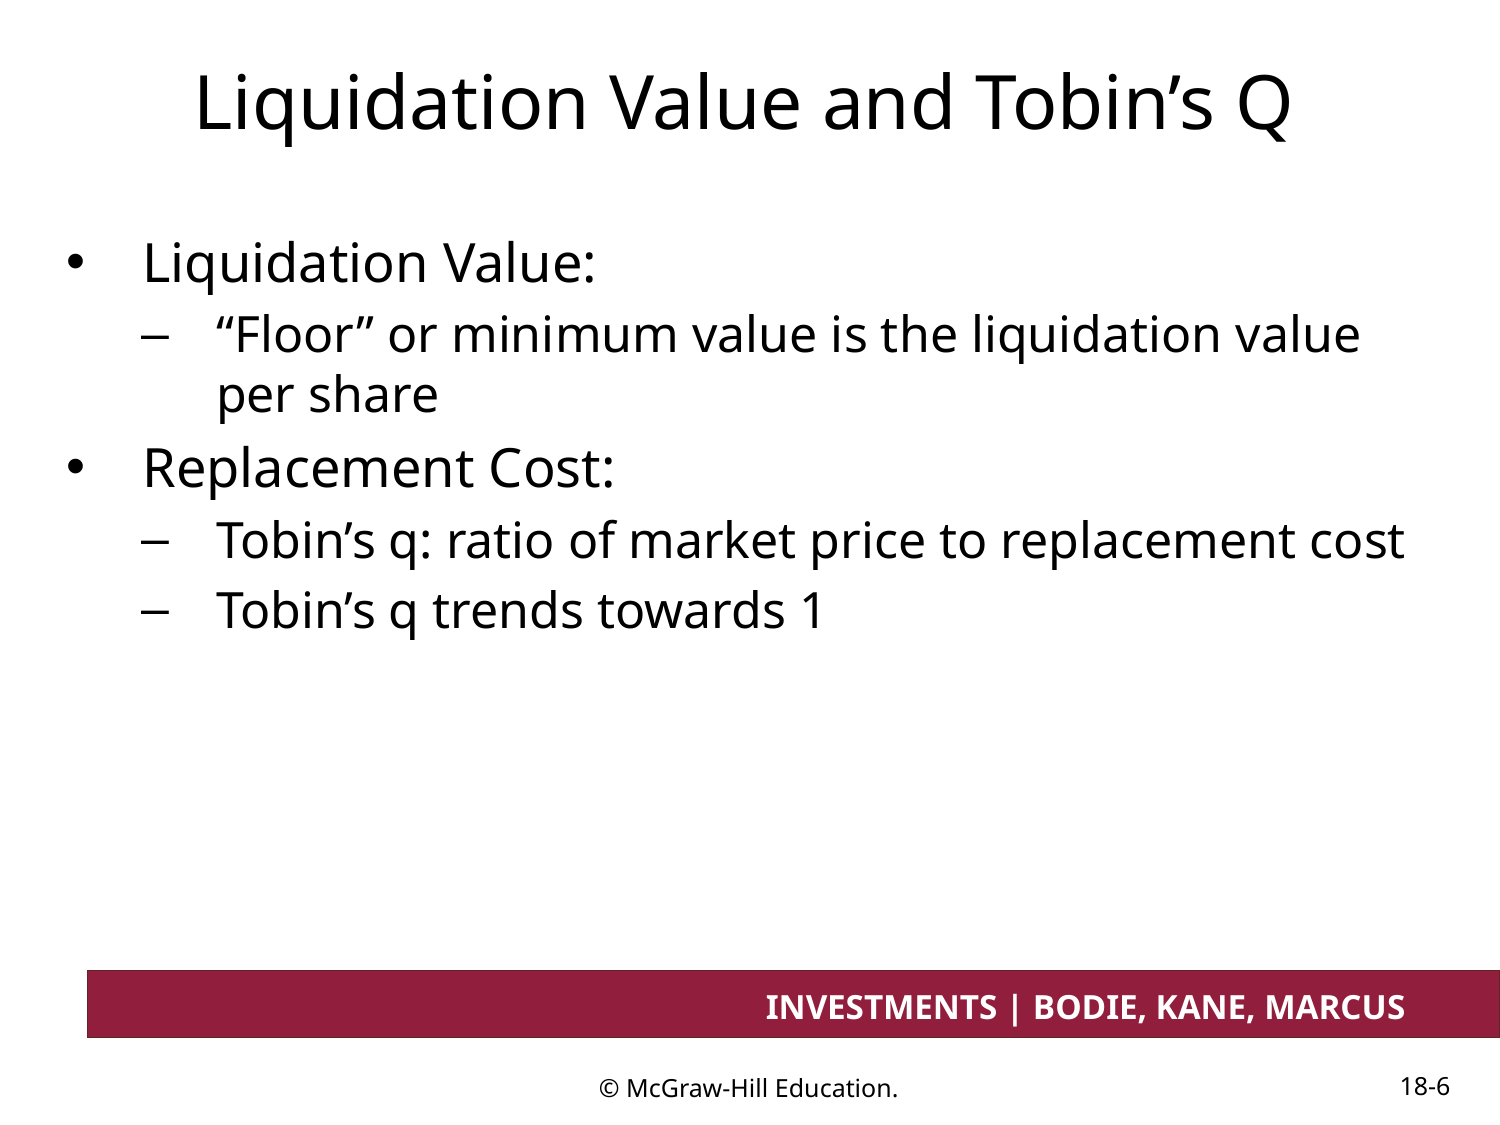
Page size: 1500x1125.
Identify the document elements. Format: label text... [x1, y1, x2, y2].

list Liquidation Value: “Floor” or minimum value is the liquidation value per share Replacement Cost: Tobin’s q: ratio of market price to replacement cost Tobin’s q trends towards 1 [51, 220, 1438, 896]
title Liquidation Value and Tobin’s Q [25, 24, 1463, 175]
